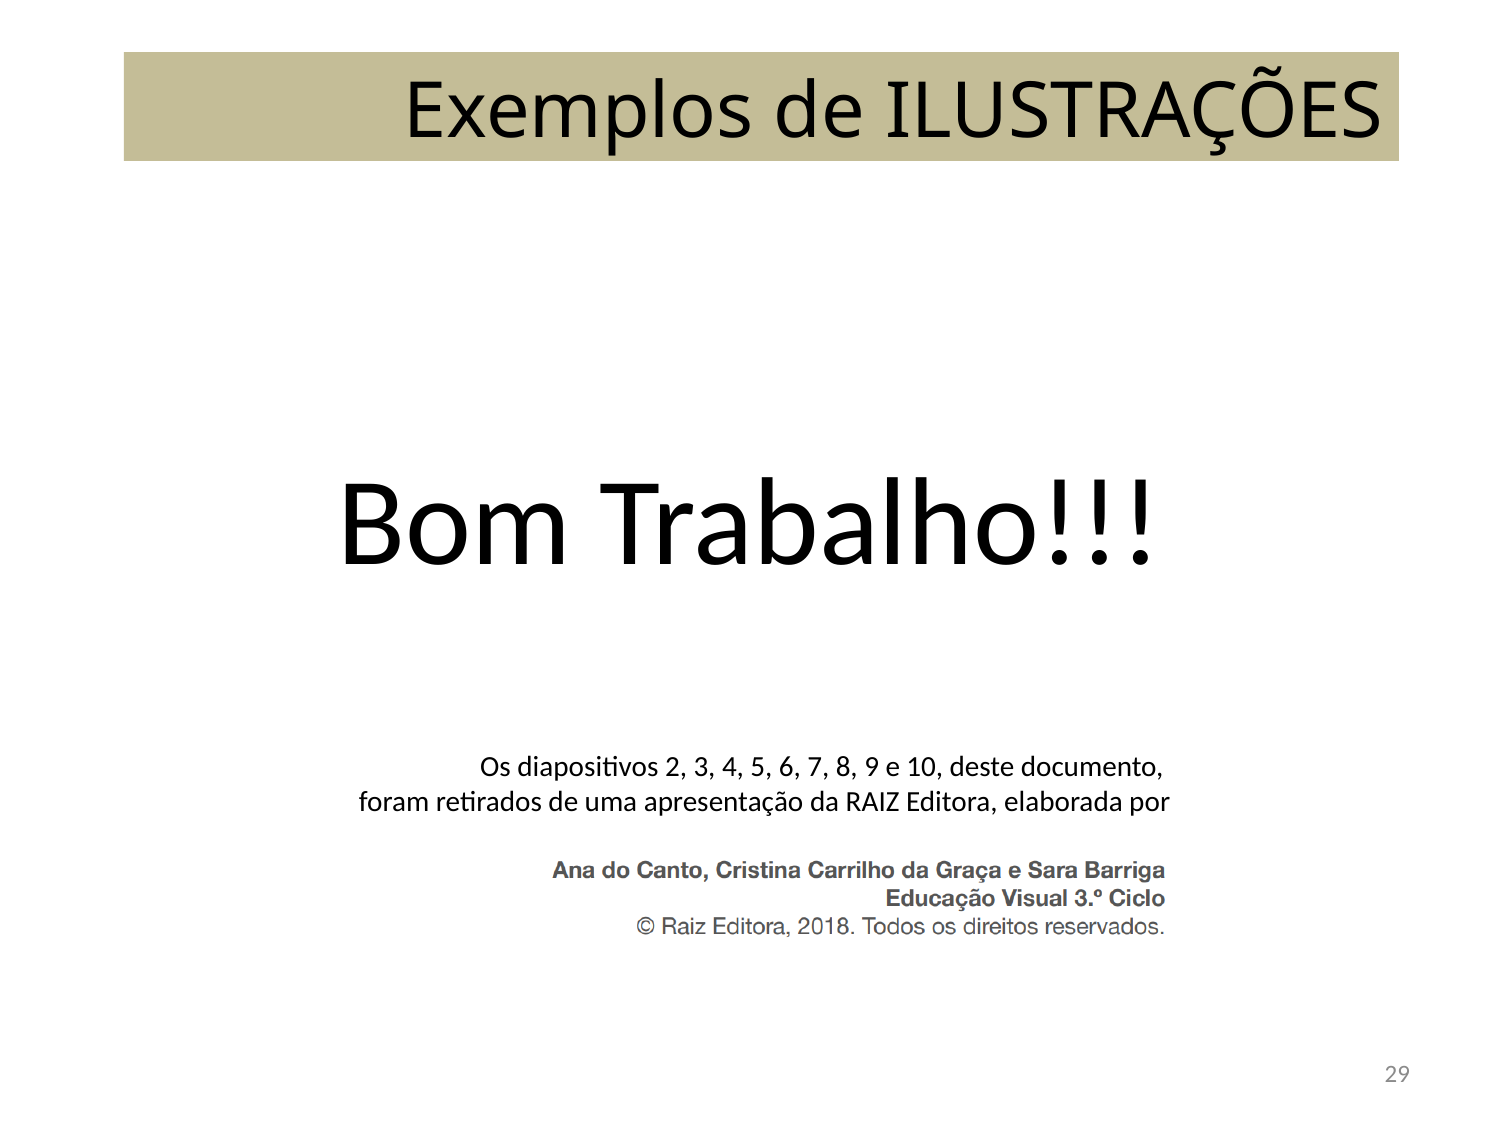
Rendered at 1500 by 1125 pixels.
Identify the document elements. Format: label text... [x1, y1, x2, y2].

slide_number 29 [1074, 1042, 1425, 1103]
picture [522, 821, 1190, 950]
text_box Os diapositivos 2, 3, 4, 5, 6, 7, 8, 9 e 10, deste documento, foram retirados de uma apresentação da RAIZ Editora, elaborada por [343, 739, 1186, 825]
text_box Bom Trabalho!!! [322, 432, 1178, 598]
text_box Exemplos de ILUSTRAÇÕES [123, 52, 1399, 161]
